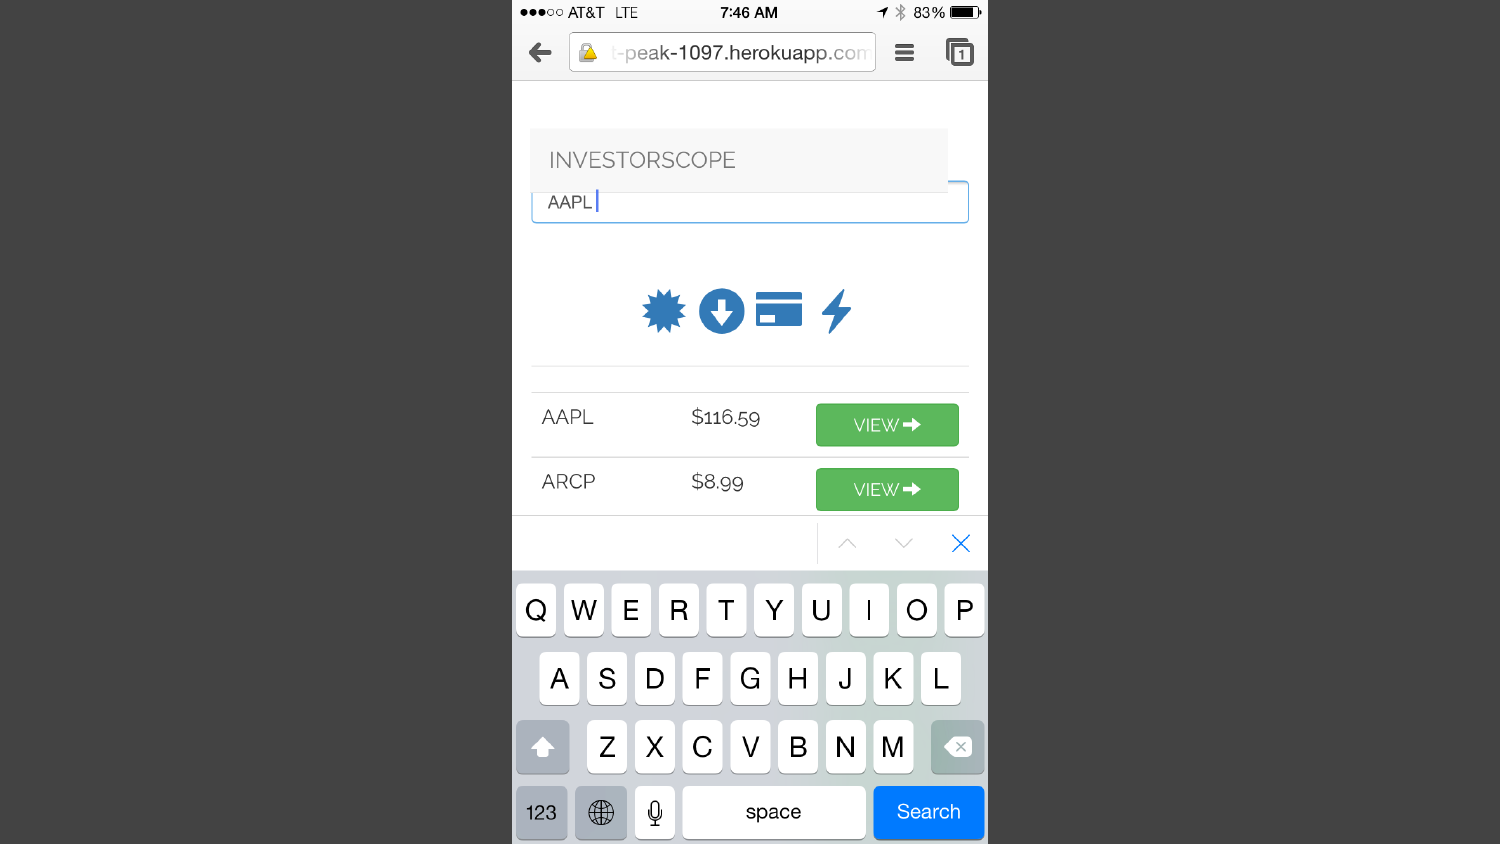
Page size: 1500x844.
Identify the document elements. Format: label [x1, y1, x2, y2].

picture [512, 0, 988, 844]
